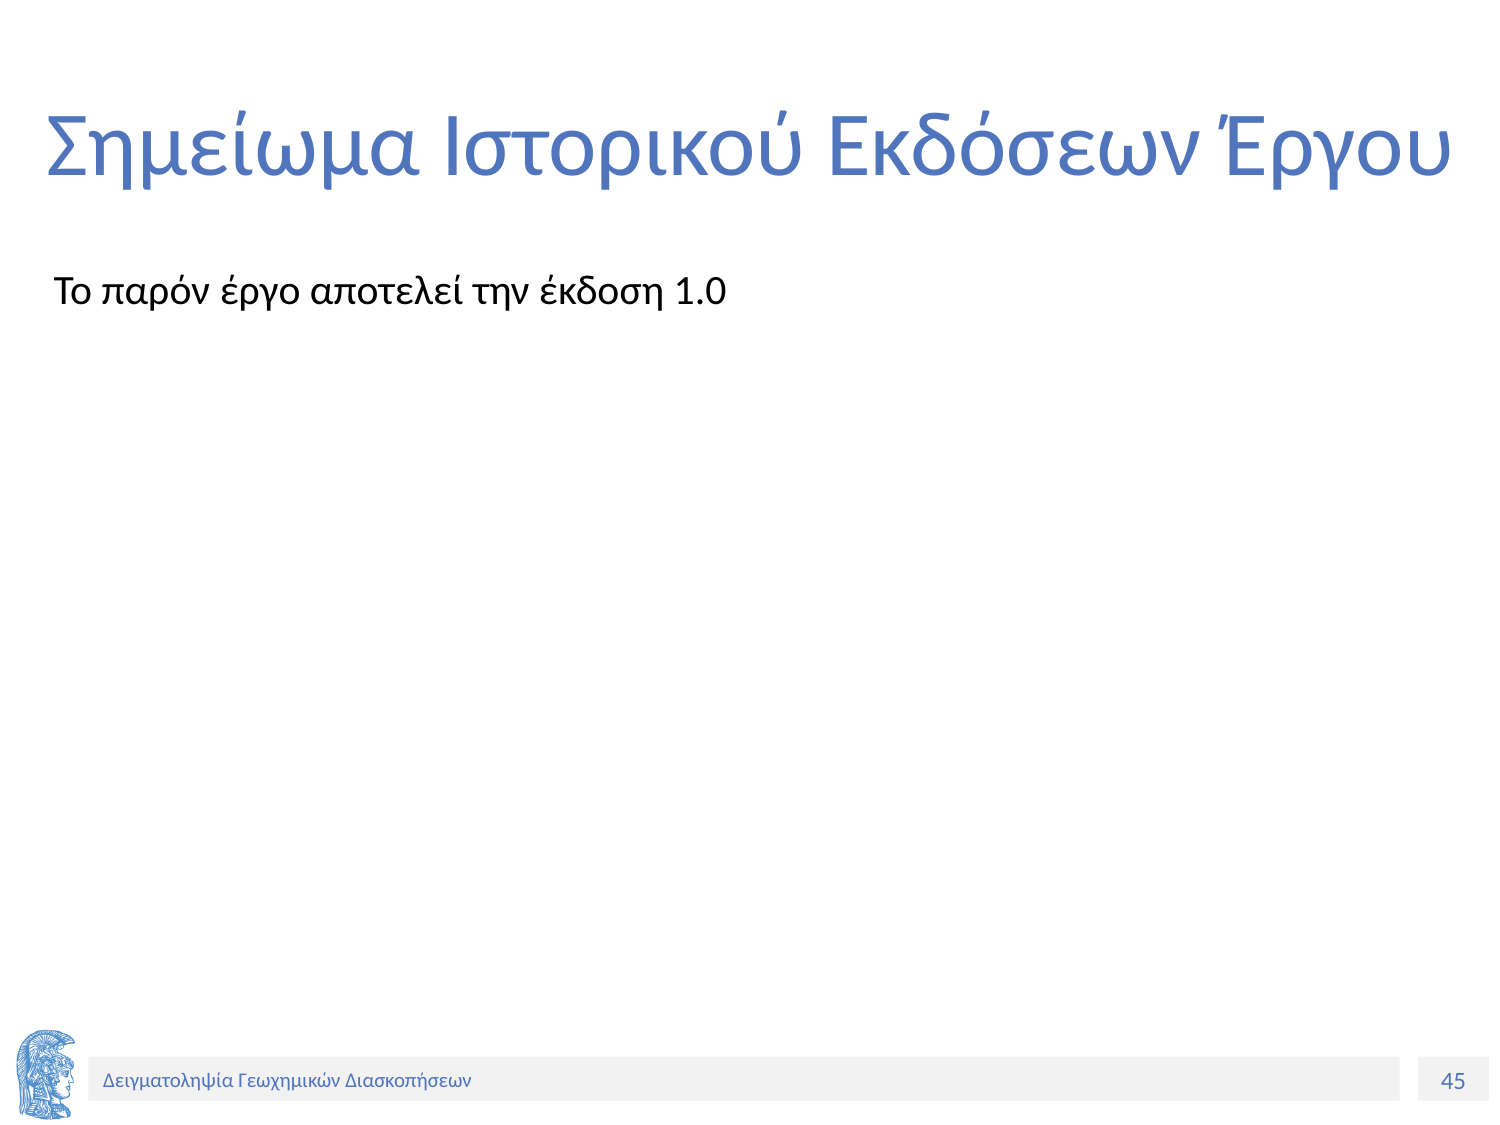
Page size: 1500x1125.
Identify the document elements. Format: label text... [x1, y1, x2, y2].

list Το παρόν έργο αποτελεί την έκδοση 1.0 [38, 255, 1447, 998]
title Σημείωμα Ιστορικού Εκδόσεων Έργου [0, 45, 1500, 233]
picture [9, 1026, 81, 1120]
